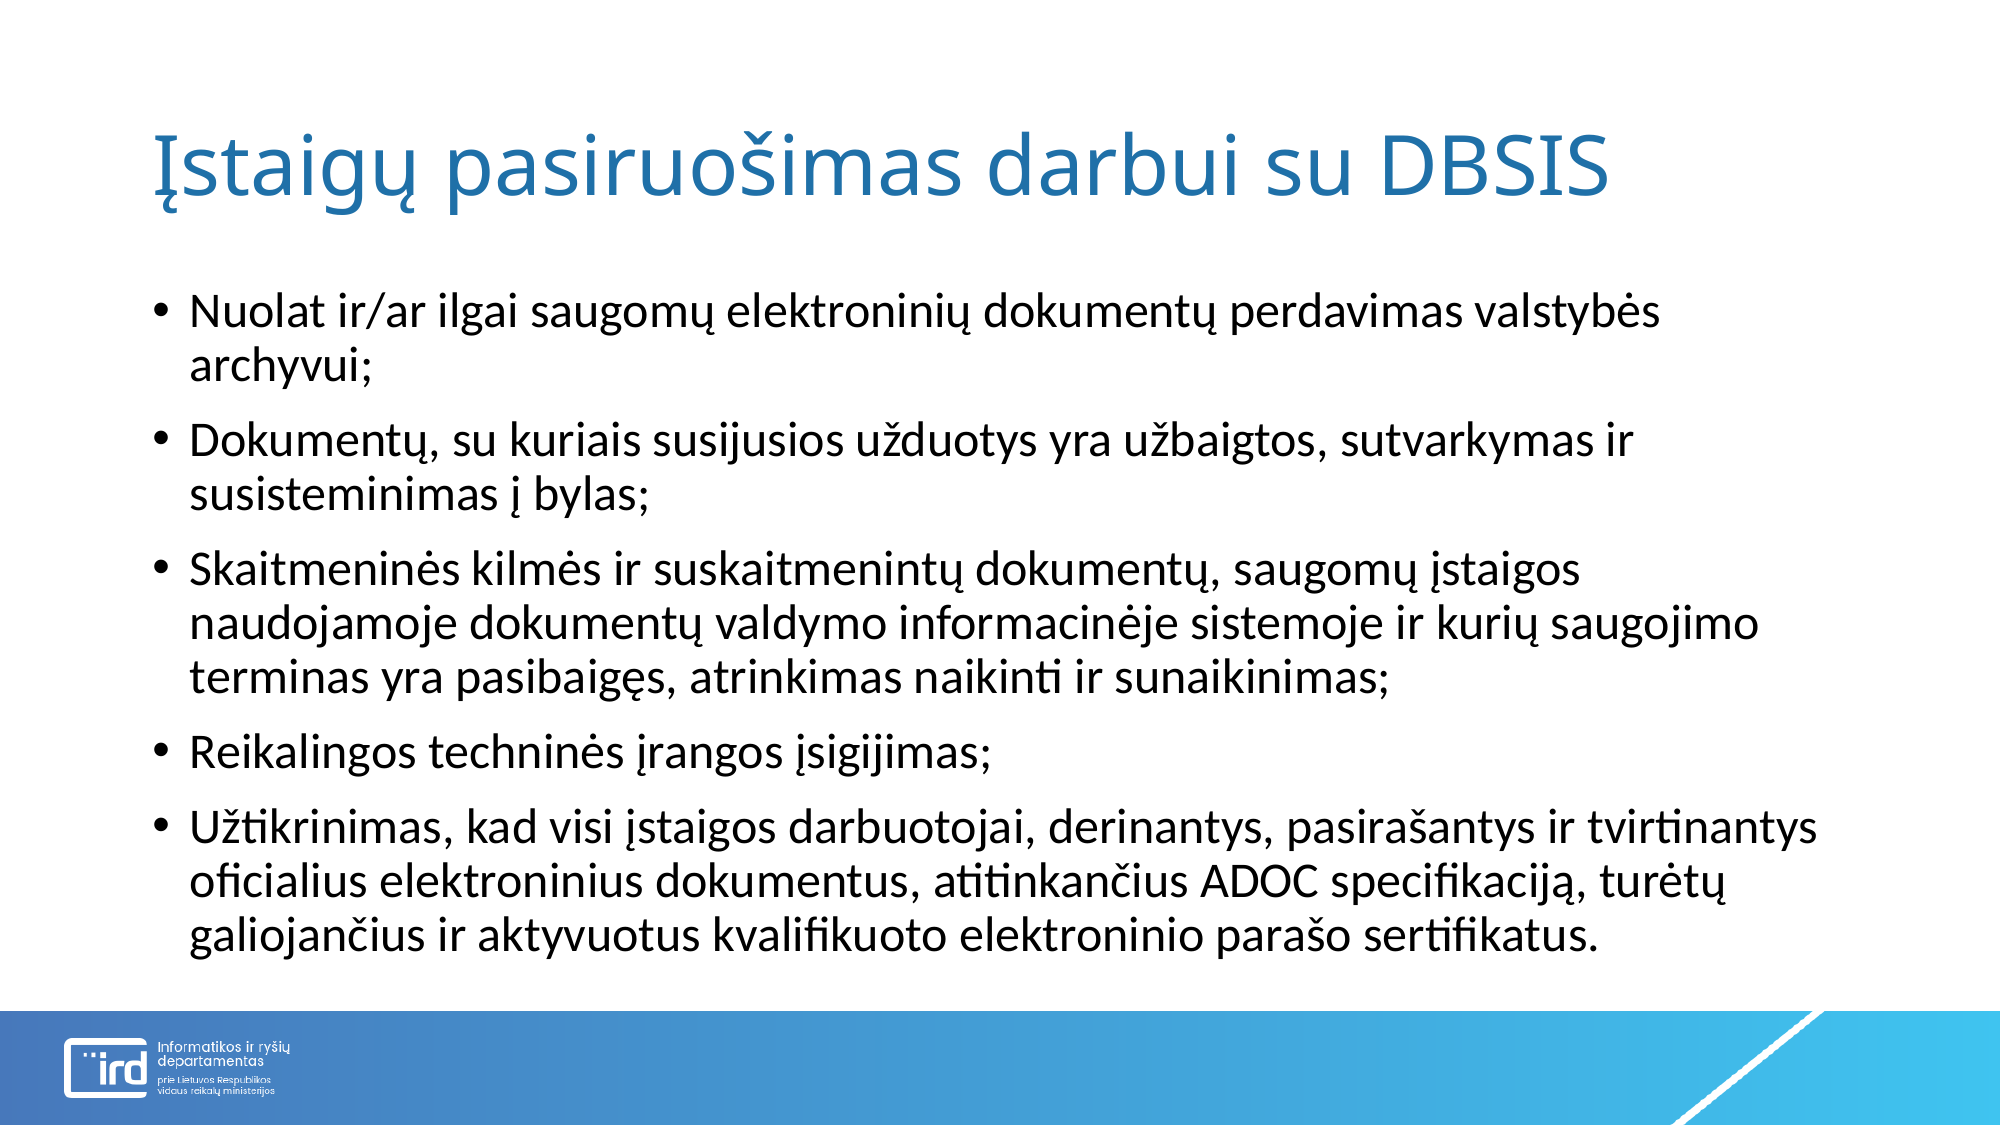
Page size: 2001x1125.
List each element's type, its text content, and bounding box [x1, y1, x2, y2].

picture [1670, 1010, 1825, 1125]
list Nuolat ir/ar ilgai saugomų elektroninių dokumentų perdavimas valstybės archyvui; Dokumentų, su kuriais susijusios užduotys yra užbaigtos, sutvarkymas ir susisteminimas į bylas; Skaitmeninės kilmės ir suskaitmenintų dokumentų, saugomų įstaigos naudojamoje dokumentų valdymo informacinėje sistemoje ir kurių saugojimo terminas yra pasibaigęs, atrinkimas naikinti ir sunaikinimas; Reikalingos techninės įrangos įsigijimas; Užtikrinimas, kad visi įstaigos darbuotojai, derinantys, pasirašantys ir tvirtinantys oficialius elektroninius dokumentus, atitinkančius ADOC specifikaciją, turėtų galiojančius ir aktyvuotus kvalifikuoto elektroninio parašo sertifikatus. [137, 277, 1863, 989]
title Įstaigų pasiruošimas darbui su DBSIS [137, 59, 1863, 277]
picture [64, 1038, 290, 1098]
